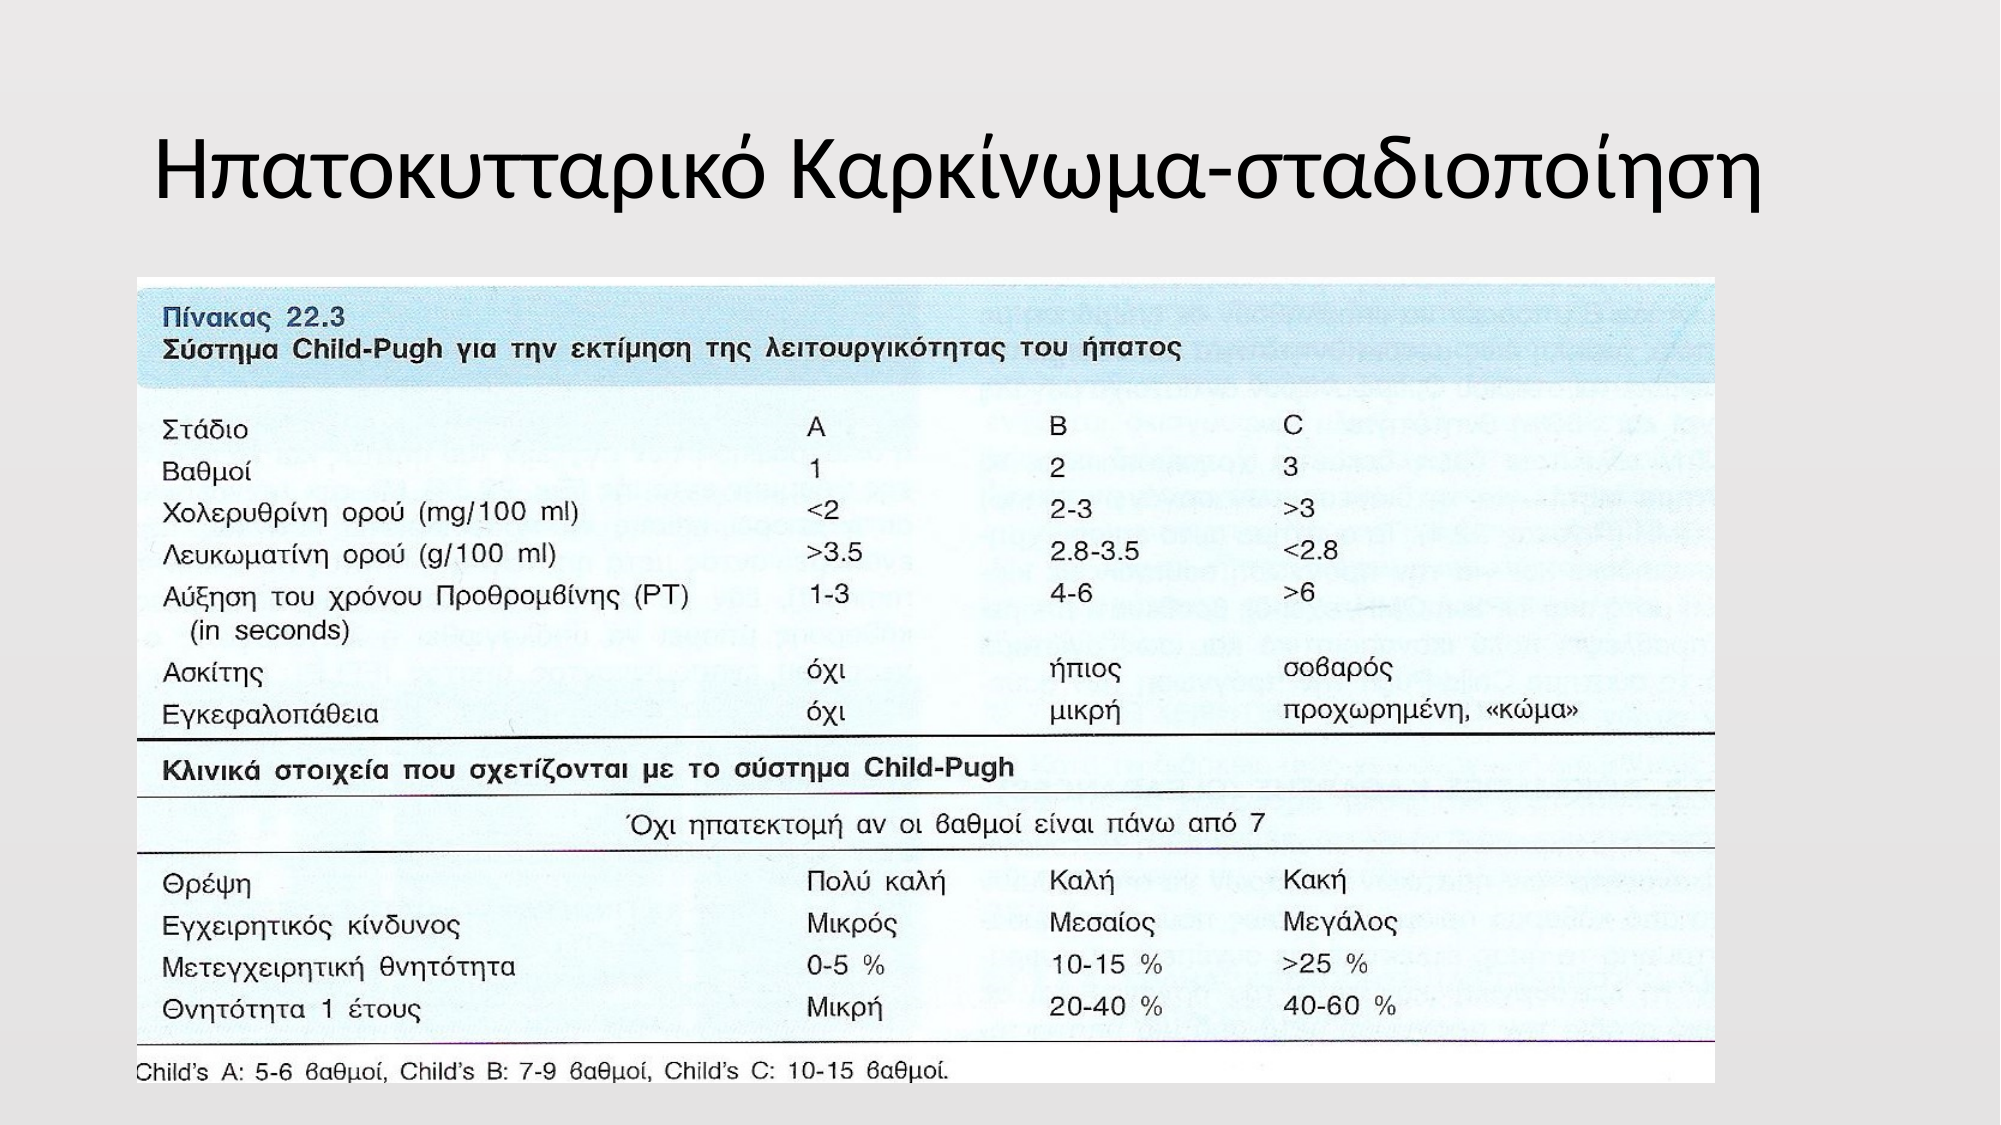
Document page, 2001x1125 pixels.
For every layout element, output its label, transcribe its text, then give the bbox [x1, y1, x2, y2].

title Ηπατοκυτταρικό Καρκίνωμα-σταδιοποίηση [138, 60, 1864, 278]
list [137, 277, 1715, 1083]
